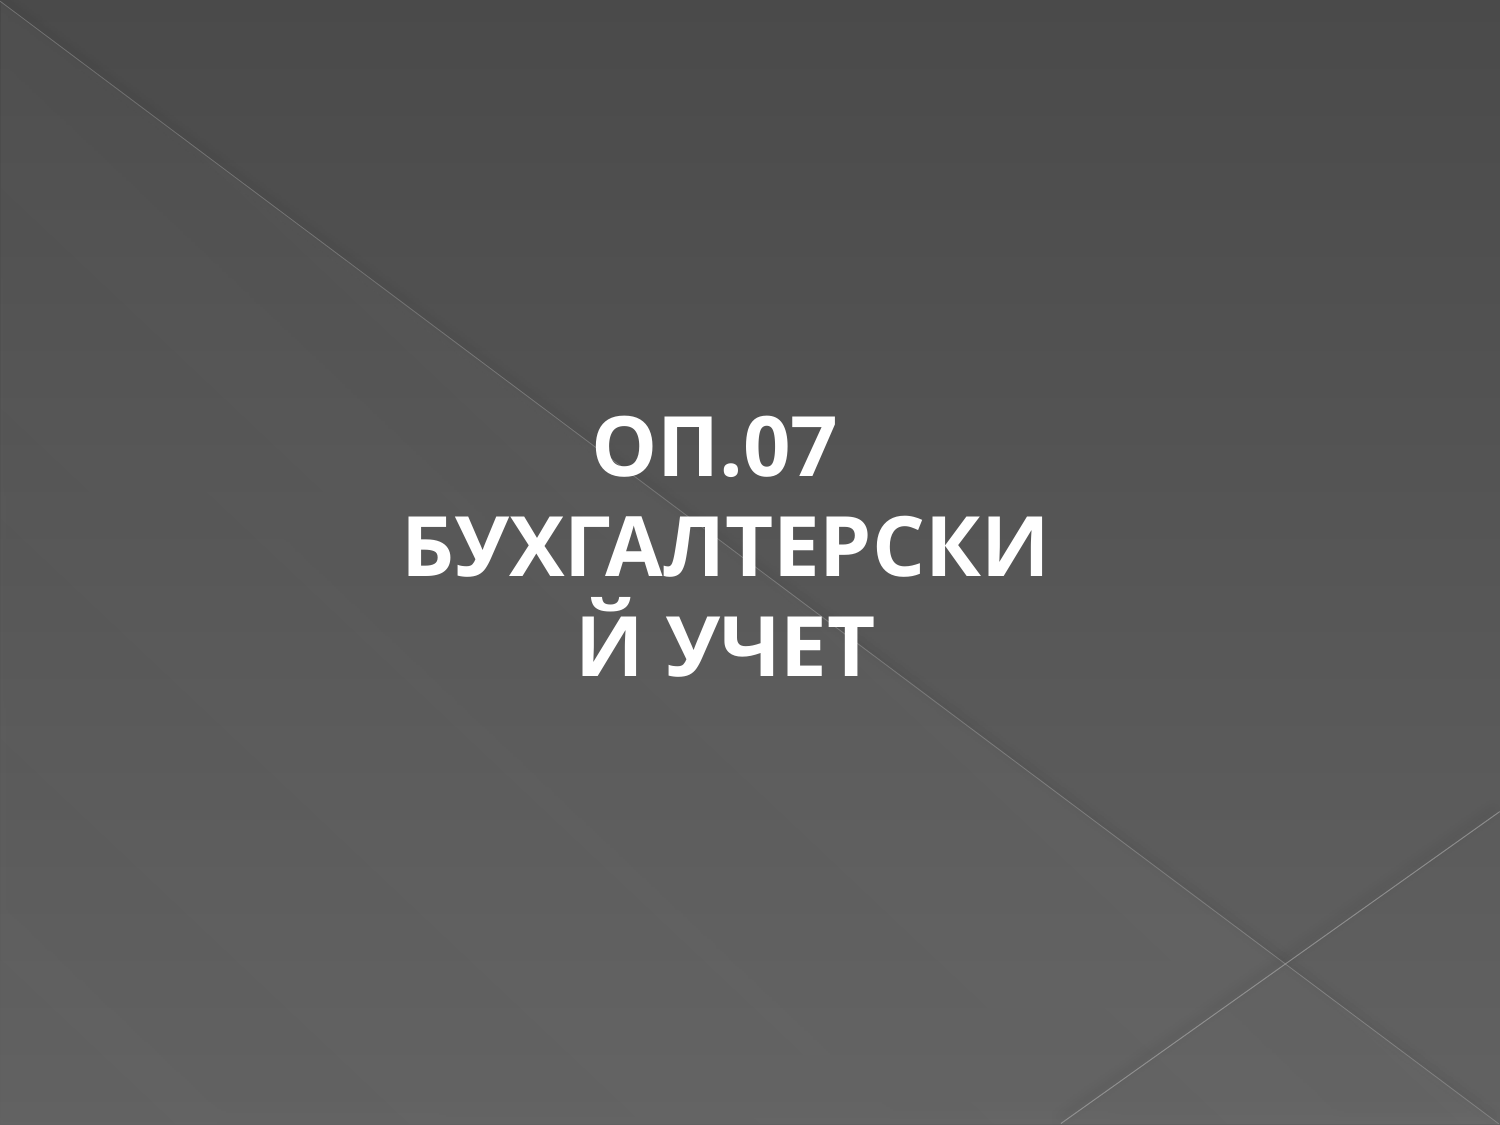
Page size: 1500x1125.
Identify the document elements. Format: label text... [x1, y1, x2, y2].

text_box ОП.07 БУХГАЛТЕРСКИЙ УЧЕТ [360, 385, 1091, 700]
